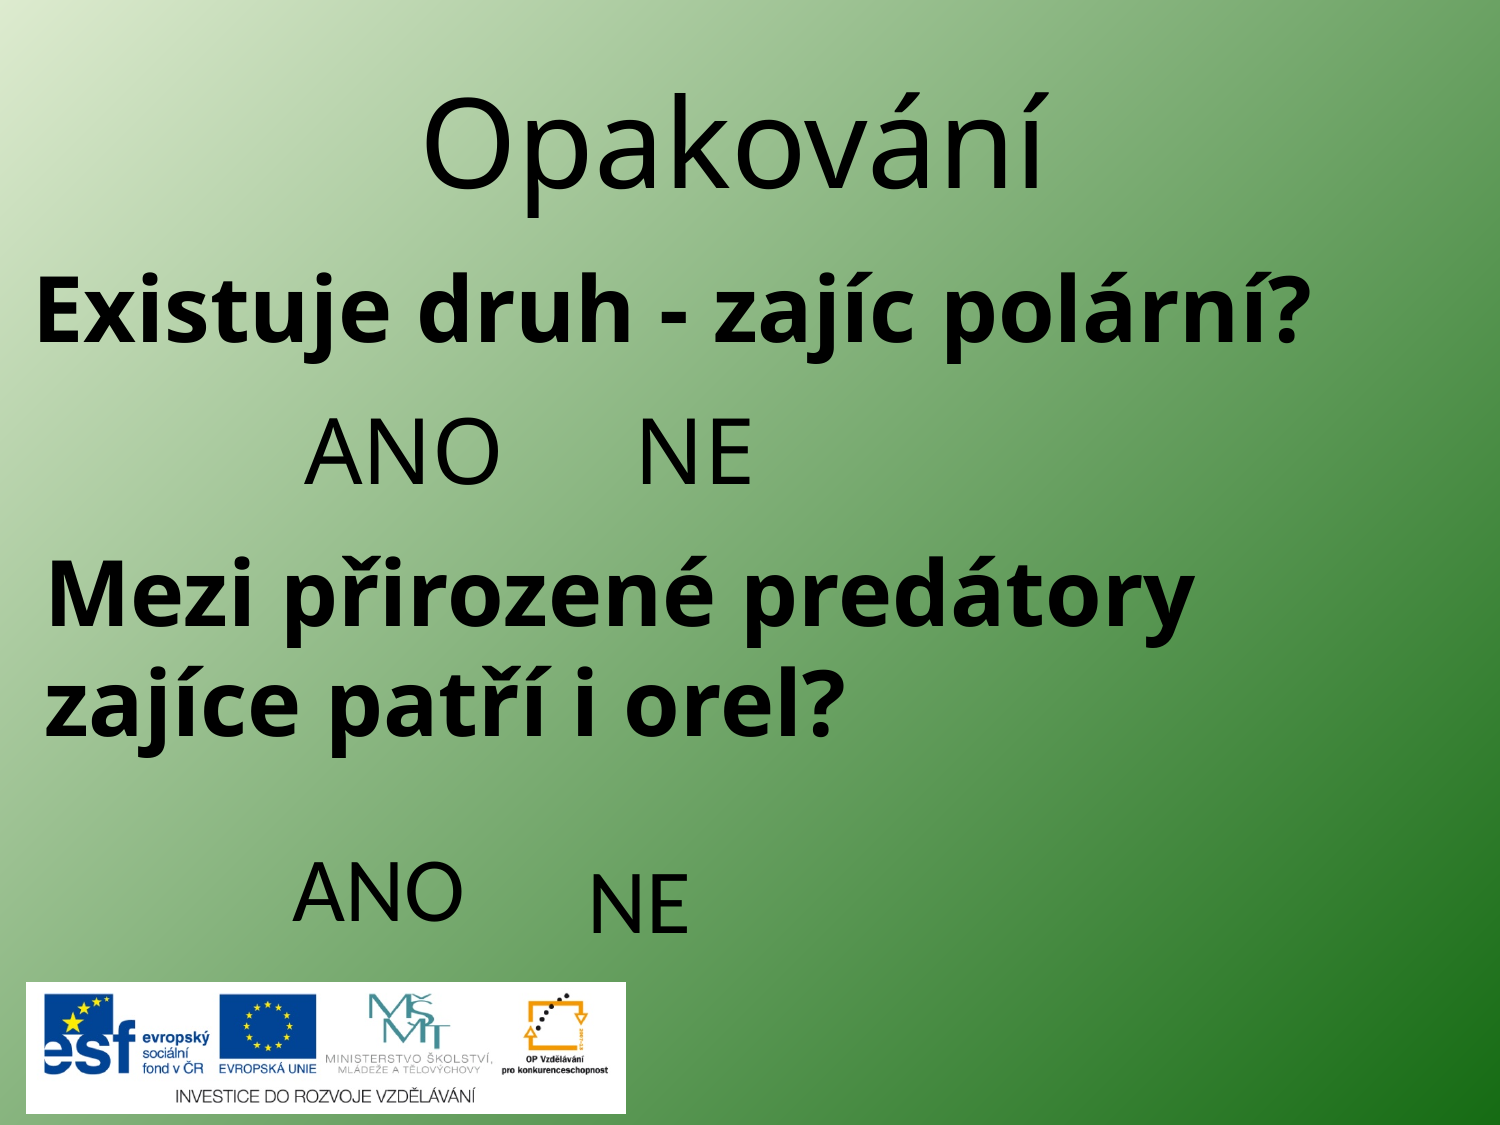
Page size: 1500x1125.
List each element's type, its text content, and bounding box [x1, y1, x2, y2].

text_box NE [620, 385, 845, 510]
text_box ANO [277, 822, 632, 947]
text_box Existuje druh - zajíc polární? [17, 243, 1353, 369]
title Opakování [75, 45, 1425, 233]
text_box Mezi přirozené predátory zajíce patří i orel? [29, 527, 1365, 762]
text_box NE [572, 834, 928, 959]
picture [26, 982, 627, 1114]
text_box ANO [289, 385, 620, 510]
